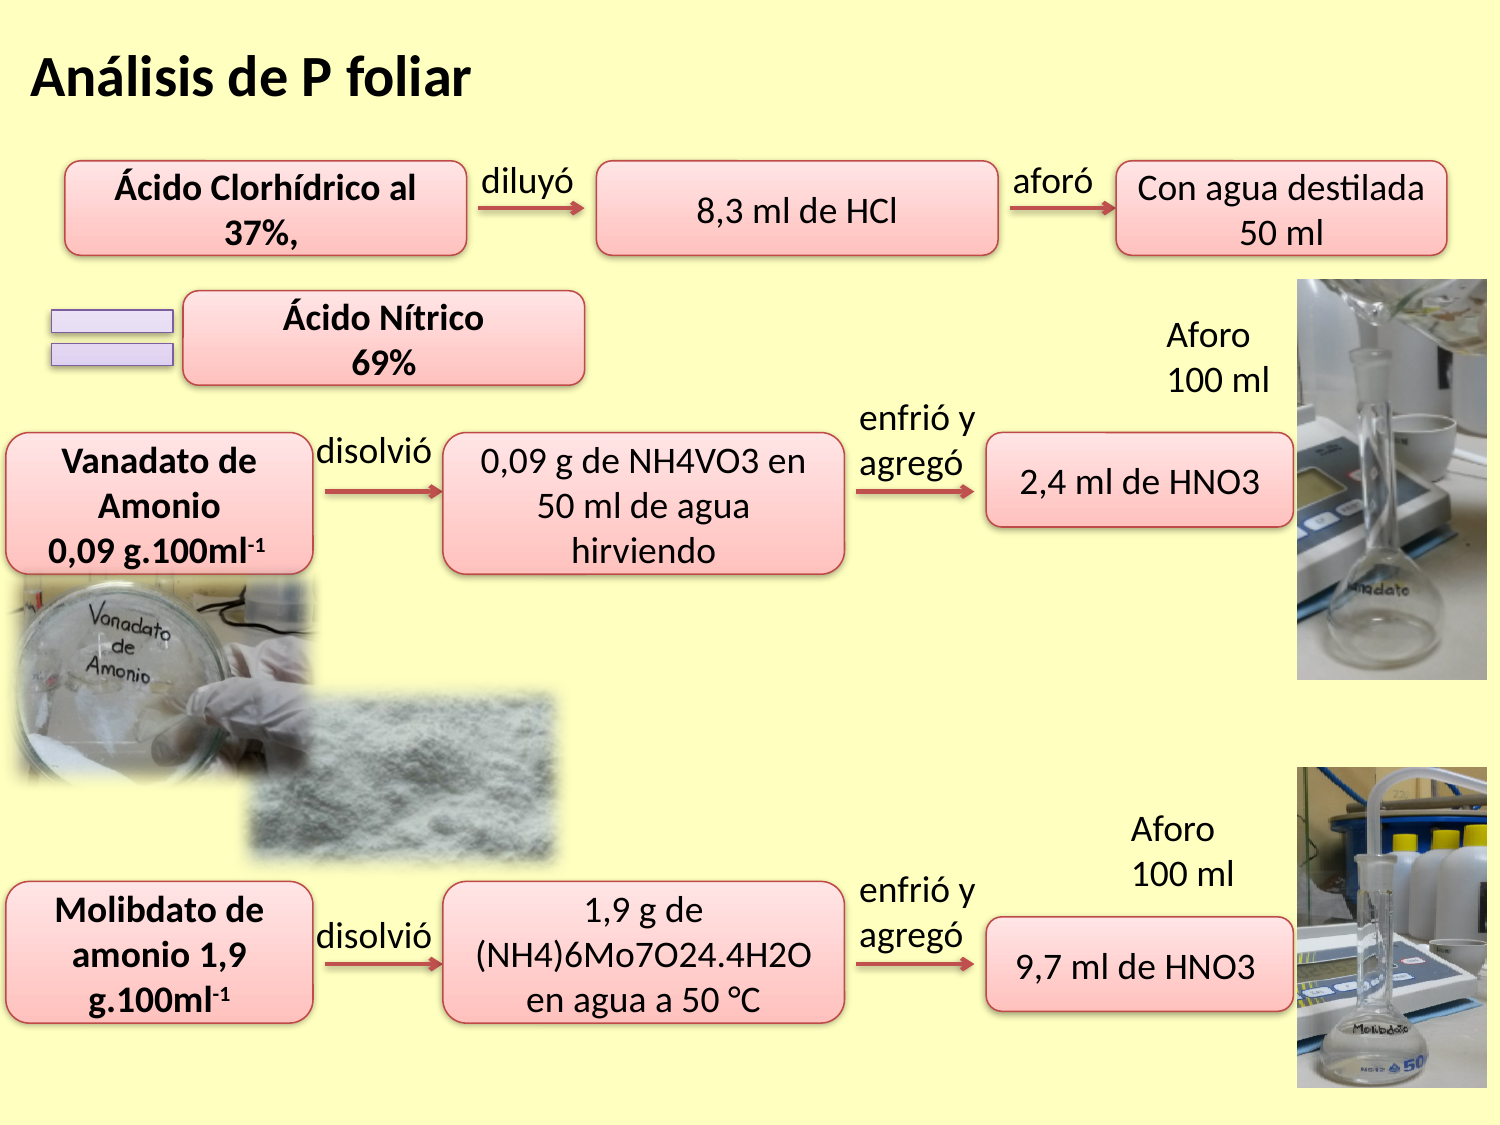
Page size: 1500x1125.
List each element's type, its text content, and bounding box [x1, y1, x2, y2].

text_box 0,09 g de NH4VO3 en 50 ml de agua hirviendo [442, 431, 846, 576]
text_box 9,7 ml de HNO3 [985, 916, 1291, 1013]
text_box 2,4 ml de HNO3 [985, 431, 1291, 528]
text_box 1,9 g de (NH4)6Mo7O24.4H2O en agua a 50 °C [442, 880, 846, 1024]
text_box disolvió [301, 419, 467, 479]
text_box diluyó [466, 148, 632, 209]
text_box Aforo 100 ml [1116, 796, 1282, 902]
picture [1296, 279, 1487, 680]
text_box [51, 309, 174, 333]
text_box enfrió y agregó [844, 385, 1010, 490]
text_box Molibdato de amonio 1,9 g.100ml-1 [5, 880, 314, 1024]
text_box 8,3 ml de HCl [595, 159, 999, 257]
text_box Aforo 100 ml [1151, 302, 1291, 408]
text_box Ácido Nítrico 69% [182, 289, 586, 386]
text_box Con agua destilada 50 ml [1115, 159, 1448, 257]
text_box aforó [997, 148, 1164, 209]
text_box disolvió [301, 903, 467, 964]
text_box Vanadato de Amonio 0,09 g.100ml-1 [5, 431, 314, 561]
picture [1296, 767, 1487, 1089]
text_box Ácido Clorhídrico al 37%, [64, 159, 468, 257]
text_box [51, 343, 174, 366]
picture [0, 562, 573, 879]
text_box enfrió y agregó [844, 857, 1010, 963]
text_box Análisis de P foliar [0, 30, 982, 116]
